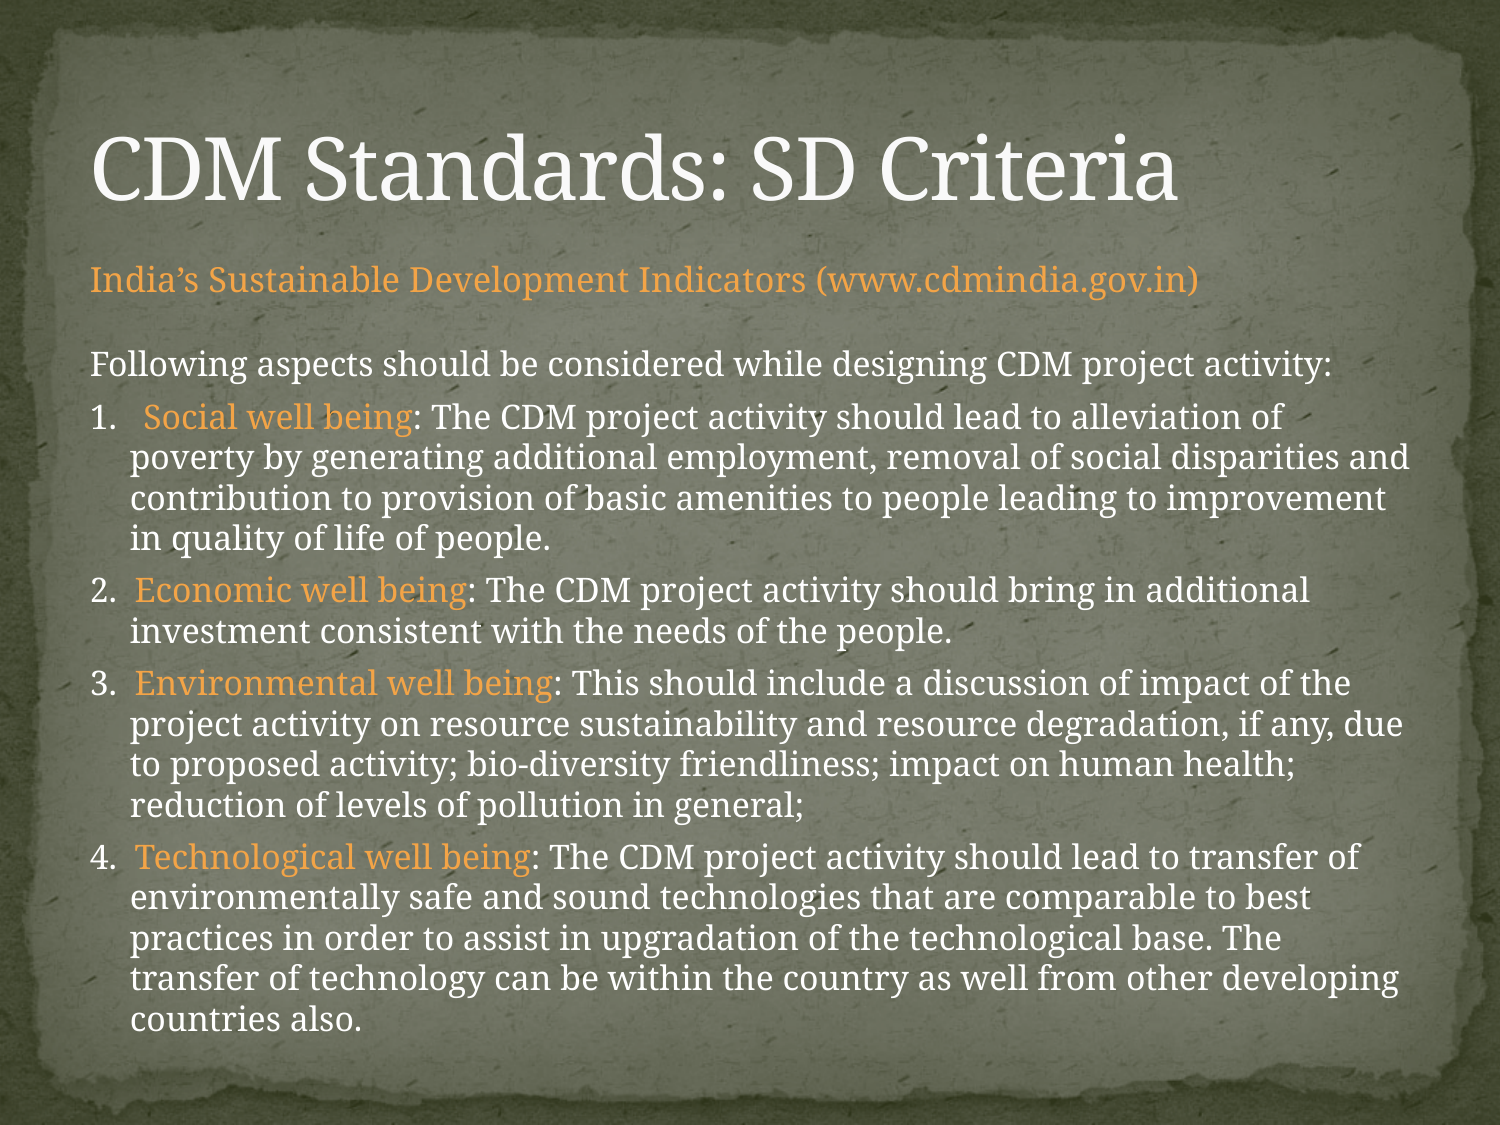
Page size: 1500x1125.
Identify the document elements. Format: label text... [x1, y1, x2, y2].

list India’s Sustainable Development Indicators (www.cdmindia.gov.in) Following aspects should be considered while designing CDM project activity: 1. Social well being: The CDM project activity should lead to alleviation of poverty by generating additional employment, removal of social disparities and contribution to provision of basic amenities to people leading to improvement in quality of life of people. 2. Economic well being: The CDM project activity should bring in additional investment consistent with the needs of the people. 3. Environmental well being: This should include a discussion of impact of the project activity on resource sustainability and resource degradation, if any, due to proposed activity; bio-diversity friendliness; impact on human health; reduction of levels of pollution in general; 4. Technological well being: The CDM project activity should lead to transfer of environmentally safe and sound technologies that are comparable to best practices in order to assist in upgradation of the technological base. The transfer of technology can be within the country as well from other developing countries also. [75, 249, 1425, 1050]
title CDM Standards: SD Criteria [74, 24, 1425, 225]
